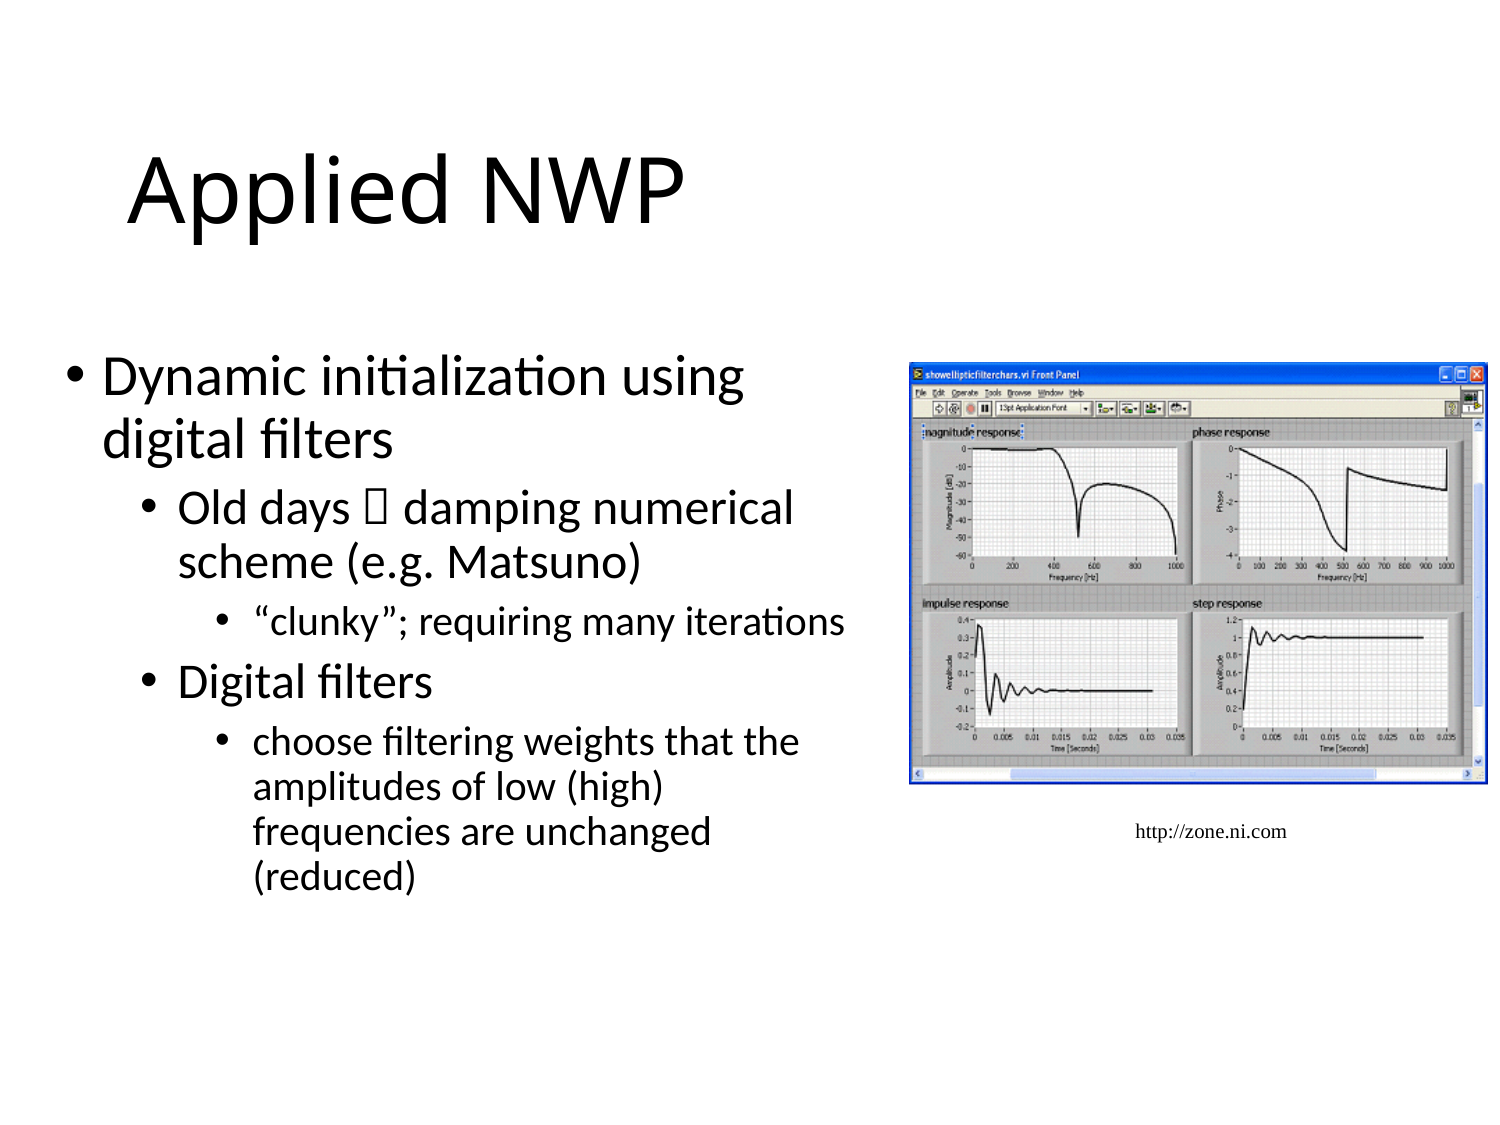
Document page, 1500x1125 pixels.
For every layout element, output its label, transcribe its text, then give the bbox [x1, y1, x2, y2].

picture [909, 362, 1488, 786]
title Applied NWP [112, 99, 1388, 288]
text_box http://zone.ni.com [1120, 810, 1303, 851]
list Dynamic initialization using digital filters Old days  damping numerical scheme (e.g. Matsuno) “clunky”; requiring many iterations Digital filters choose filtering weights that the amplitudes of low (high) frequencies are unchanged (reduced) [49, 337, 888, 1088]
